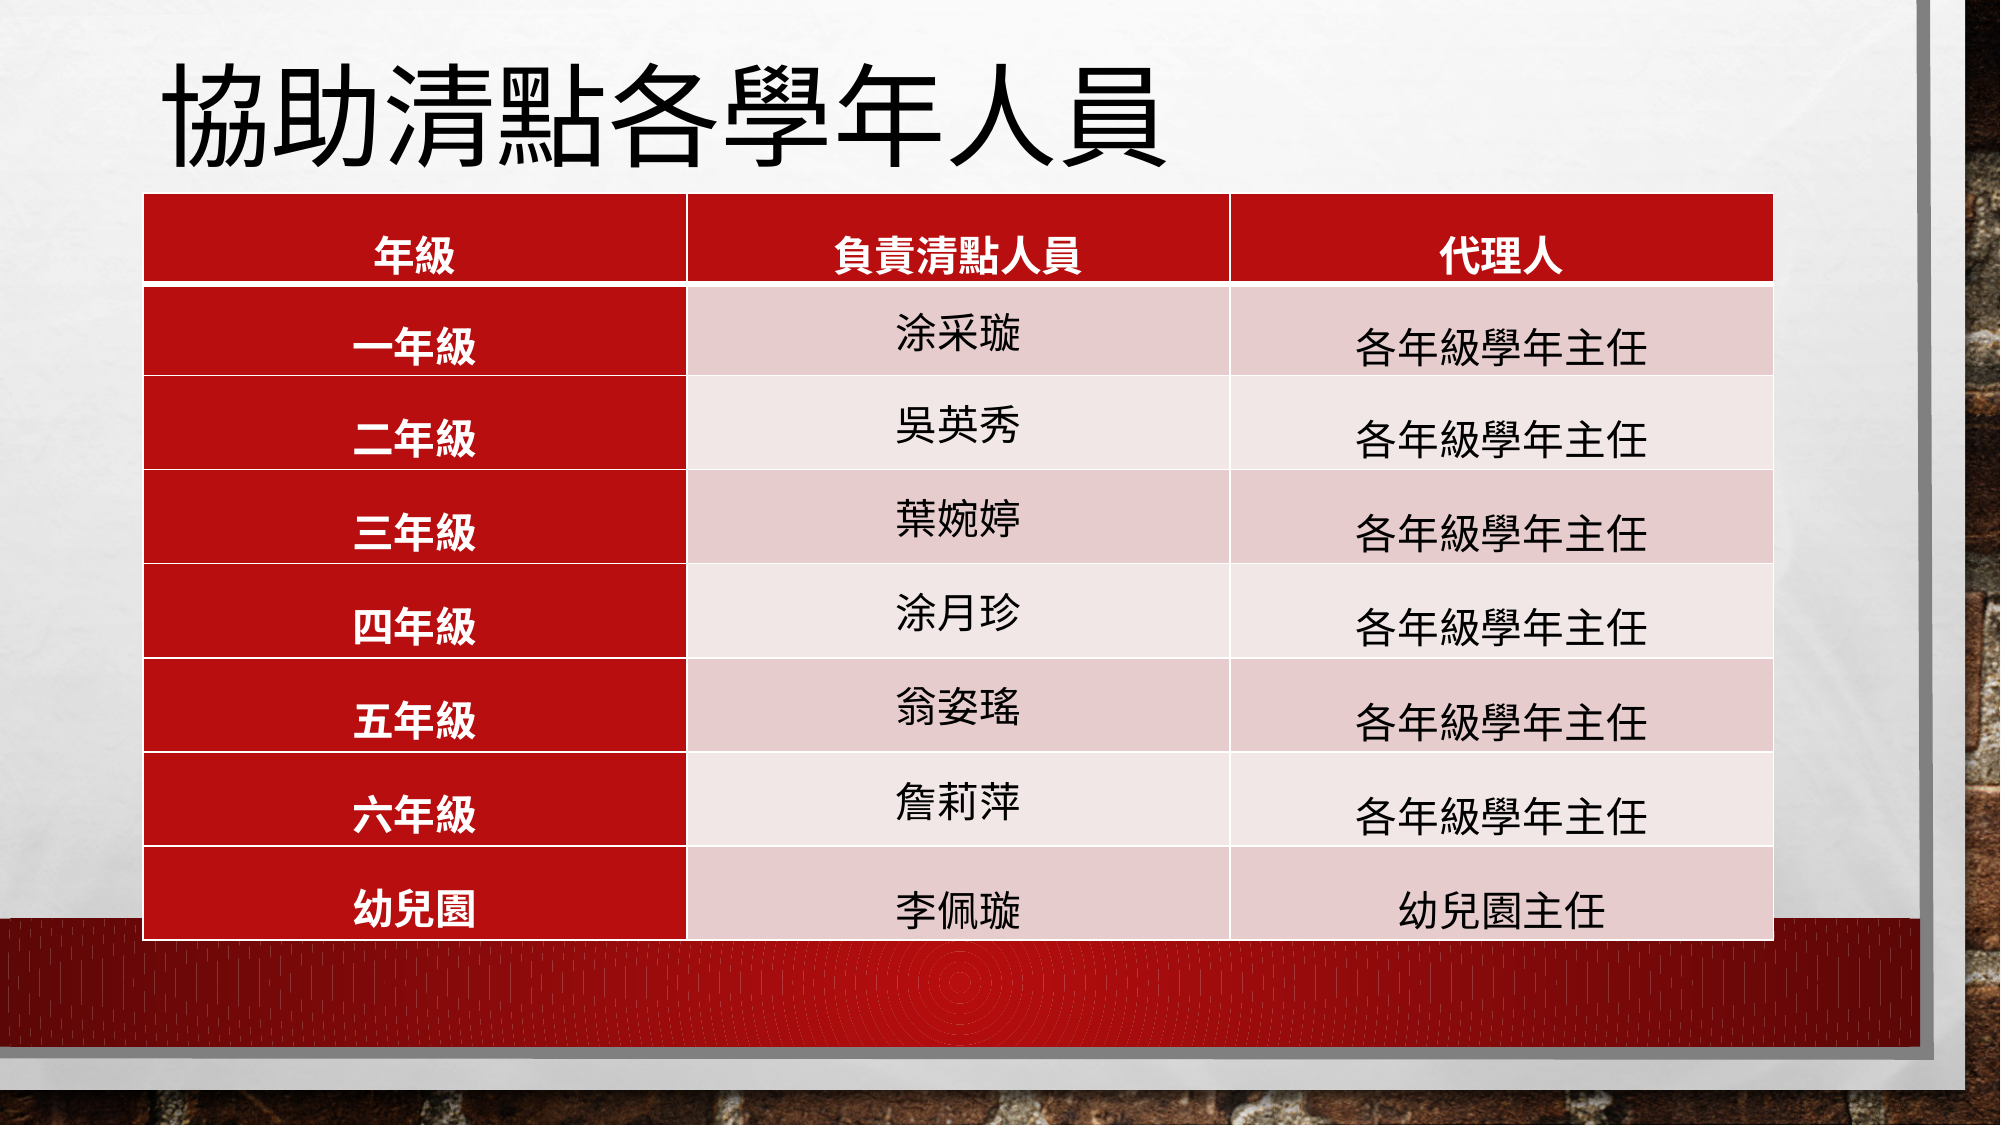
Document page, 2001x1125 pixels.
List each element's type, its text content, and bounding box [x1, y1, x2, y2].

table_cell 翁姿瑤 [688, 659, 1229, 751]
table_cell 五年級 [144, 659, 686, 751]
table_cell 涂月珍 [688, 564, 1229, 657]
table_cell 各年級學年主任 [1231, 564, 1773, 657]
table_cell 一年級 [144, 287, 686, 375]
table_cell 葉婉婷 [688, 470, 1229, 563]
table_header 代理人 [1231, 194, 1773, 281]
table_cell 三年級 [144, 470, 686, 563]
table_cell 涂采璇 [688, 287, 1229, 375]
table_cell 幼兒園 [144, 847, 686, 939]
table_cell 各年級學年主任 [1231, 753, 1773, 845]
table_cell 各年級學年主任 [1231, 659, 1773, 751]
table_cell 幼兒園主任 [1231, 847, 1773, 939]
table_header 負責清點人員 [688, 194, 1229, 281]
table_cell 各年級學年主任 [1231, 470, 1773, 563]
table_cell 四年級 [144, 564, 686, 657]
picture [0, 0, 2000, 1125]
table_cell 各年級學年主任 [1231, 376, 1773, 469]
table_cell 六年級 [144, 753, 686, 845]
table_cell 吳英秀 [688, 376, 1229, 469]
table_header 年級 [144, 194, 686, 281]
table_cell 二年級 [144, 376, 686, 469]
table_cell 詹莉萍 [688, 753, 1229, 845]
title 協助清點各學年人員 [143, 27, 1849, 217]
table_cell 李佩璇 [688, 847, 1229, 939]
table_cell 各年級學年主任 [1231, 287, 1773, 375]
